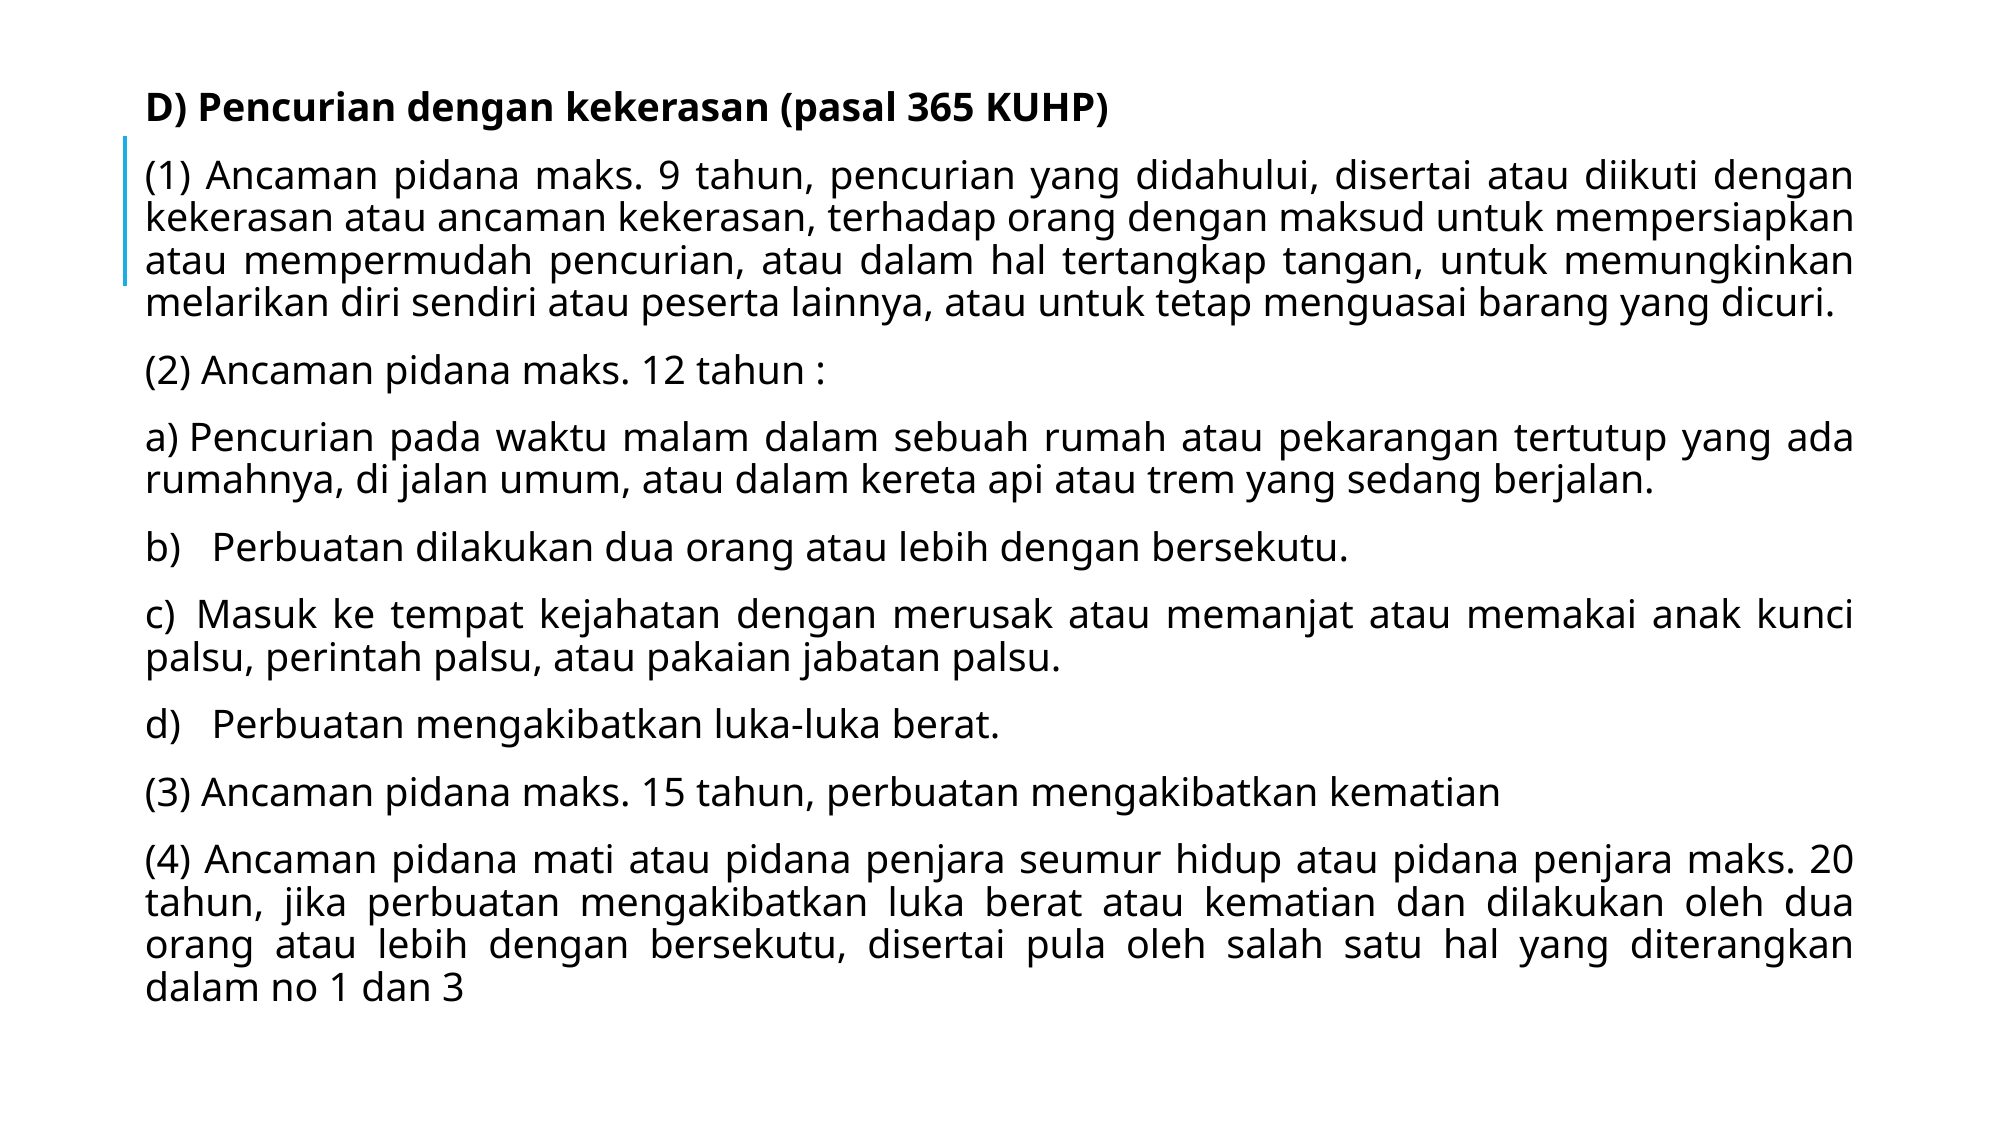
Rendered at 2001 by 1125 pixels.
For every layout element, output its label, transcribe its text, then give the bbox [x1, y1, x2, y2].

list D) Pencurian dengan kekerasan (pasal 365 KUHP) (1) Ancaman pidana maks. 9 tahun, pencurian yang didahului, disertai atau diikuti dengan kekerasan atau ancaman kekerasan, terhadap orang dengan maksud untuk mempersiapkan atau mempermudah pencurian, atau dalam hal tertangkap tangan, untuk memungkinkan melarikan diri sendiri atau peserta lainnya, atau untuk tetap menguasai barang yang dicuri. (2) Ancaman pidana maks. 12 tahun : a) Pencurian pada waktu malam dalam sebuah rumah atau pekarangan tertutup yang ada rumahnya, di jalan umum, atau dalam kereta api atau trem yang sedang berjalan. b) Perbuatan dilakukan dua orang atau lebih dengan bersekutu. c) Masuk ke tempat kejahatan dengan merusak atau memanjat atau memakai anak kunci palsu, perintah palsu, atau pakaian jabatan palsu. d) Perbuatan mengakibatkan luka-luka berat. (3) Ancaman pidana maks. 15 tahun, perbuatan mengakibatkan kematian (4) Ancaman pidana mati atau pidana penjara seumur hidup atau pidana penjara maks. 20 tahun, jika perbuatan mengakibatkan luka berat atau kematian dan dilakukan oleh dua orang atau lebih dengan bersekutu, disertai pula oleh salah satu hal yang diterangkan dalam no 1 dan 3 [137, 80, 1863, 1033]
